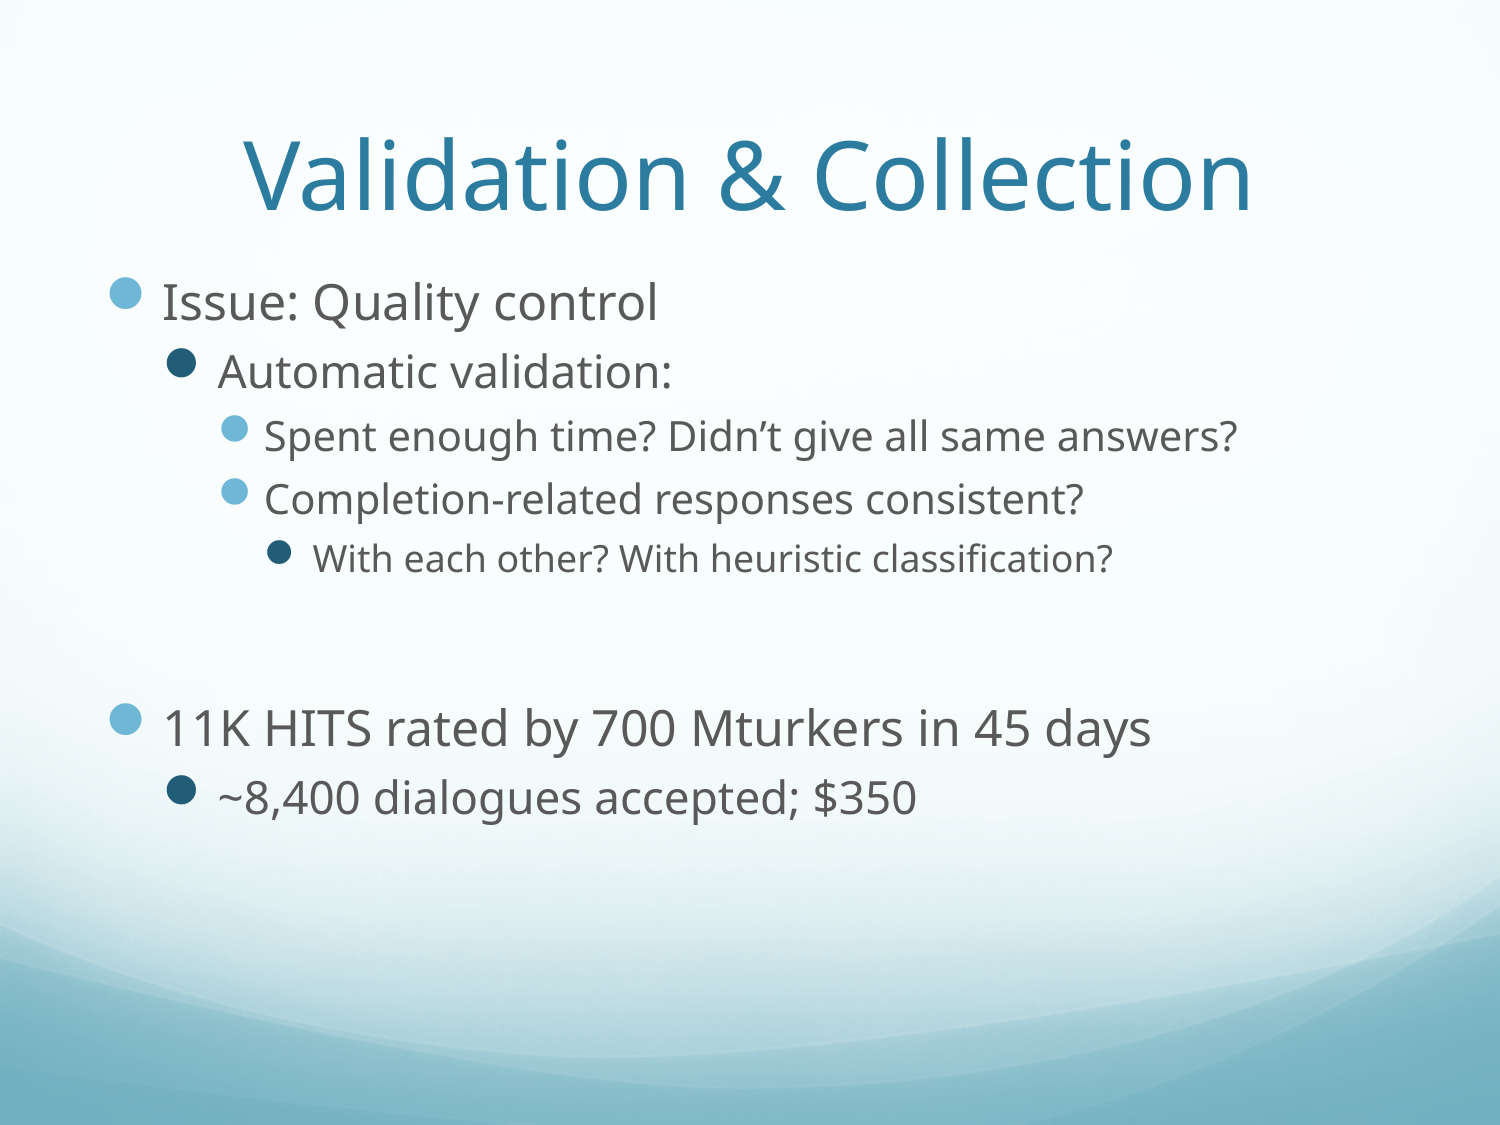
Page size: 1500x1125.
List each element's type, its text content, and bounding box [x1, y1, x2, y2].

list Issue: Quality control Automatic validation: Spent enough time? Didn’t give all same answers? Completion-related responses consistent? With each other? With heuristic classification? 11K HITS rated by 700 Mturkers in 45 days ~8,400 dialogues accepted; $350 [90, 262, 1410, 975]
title Validation & Collection [90, 17, 1410, 237]
